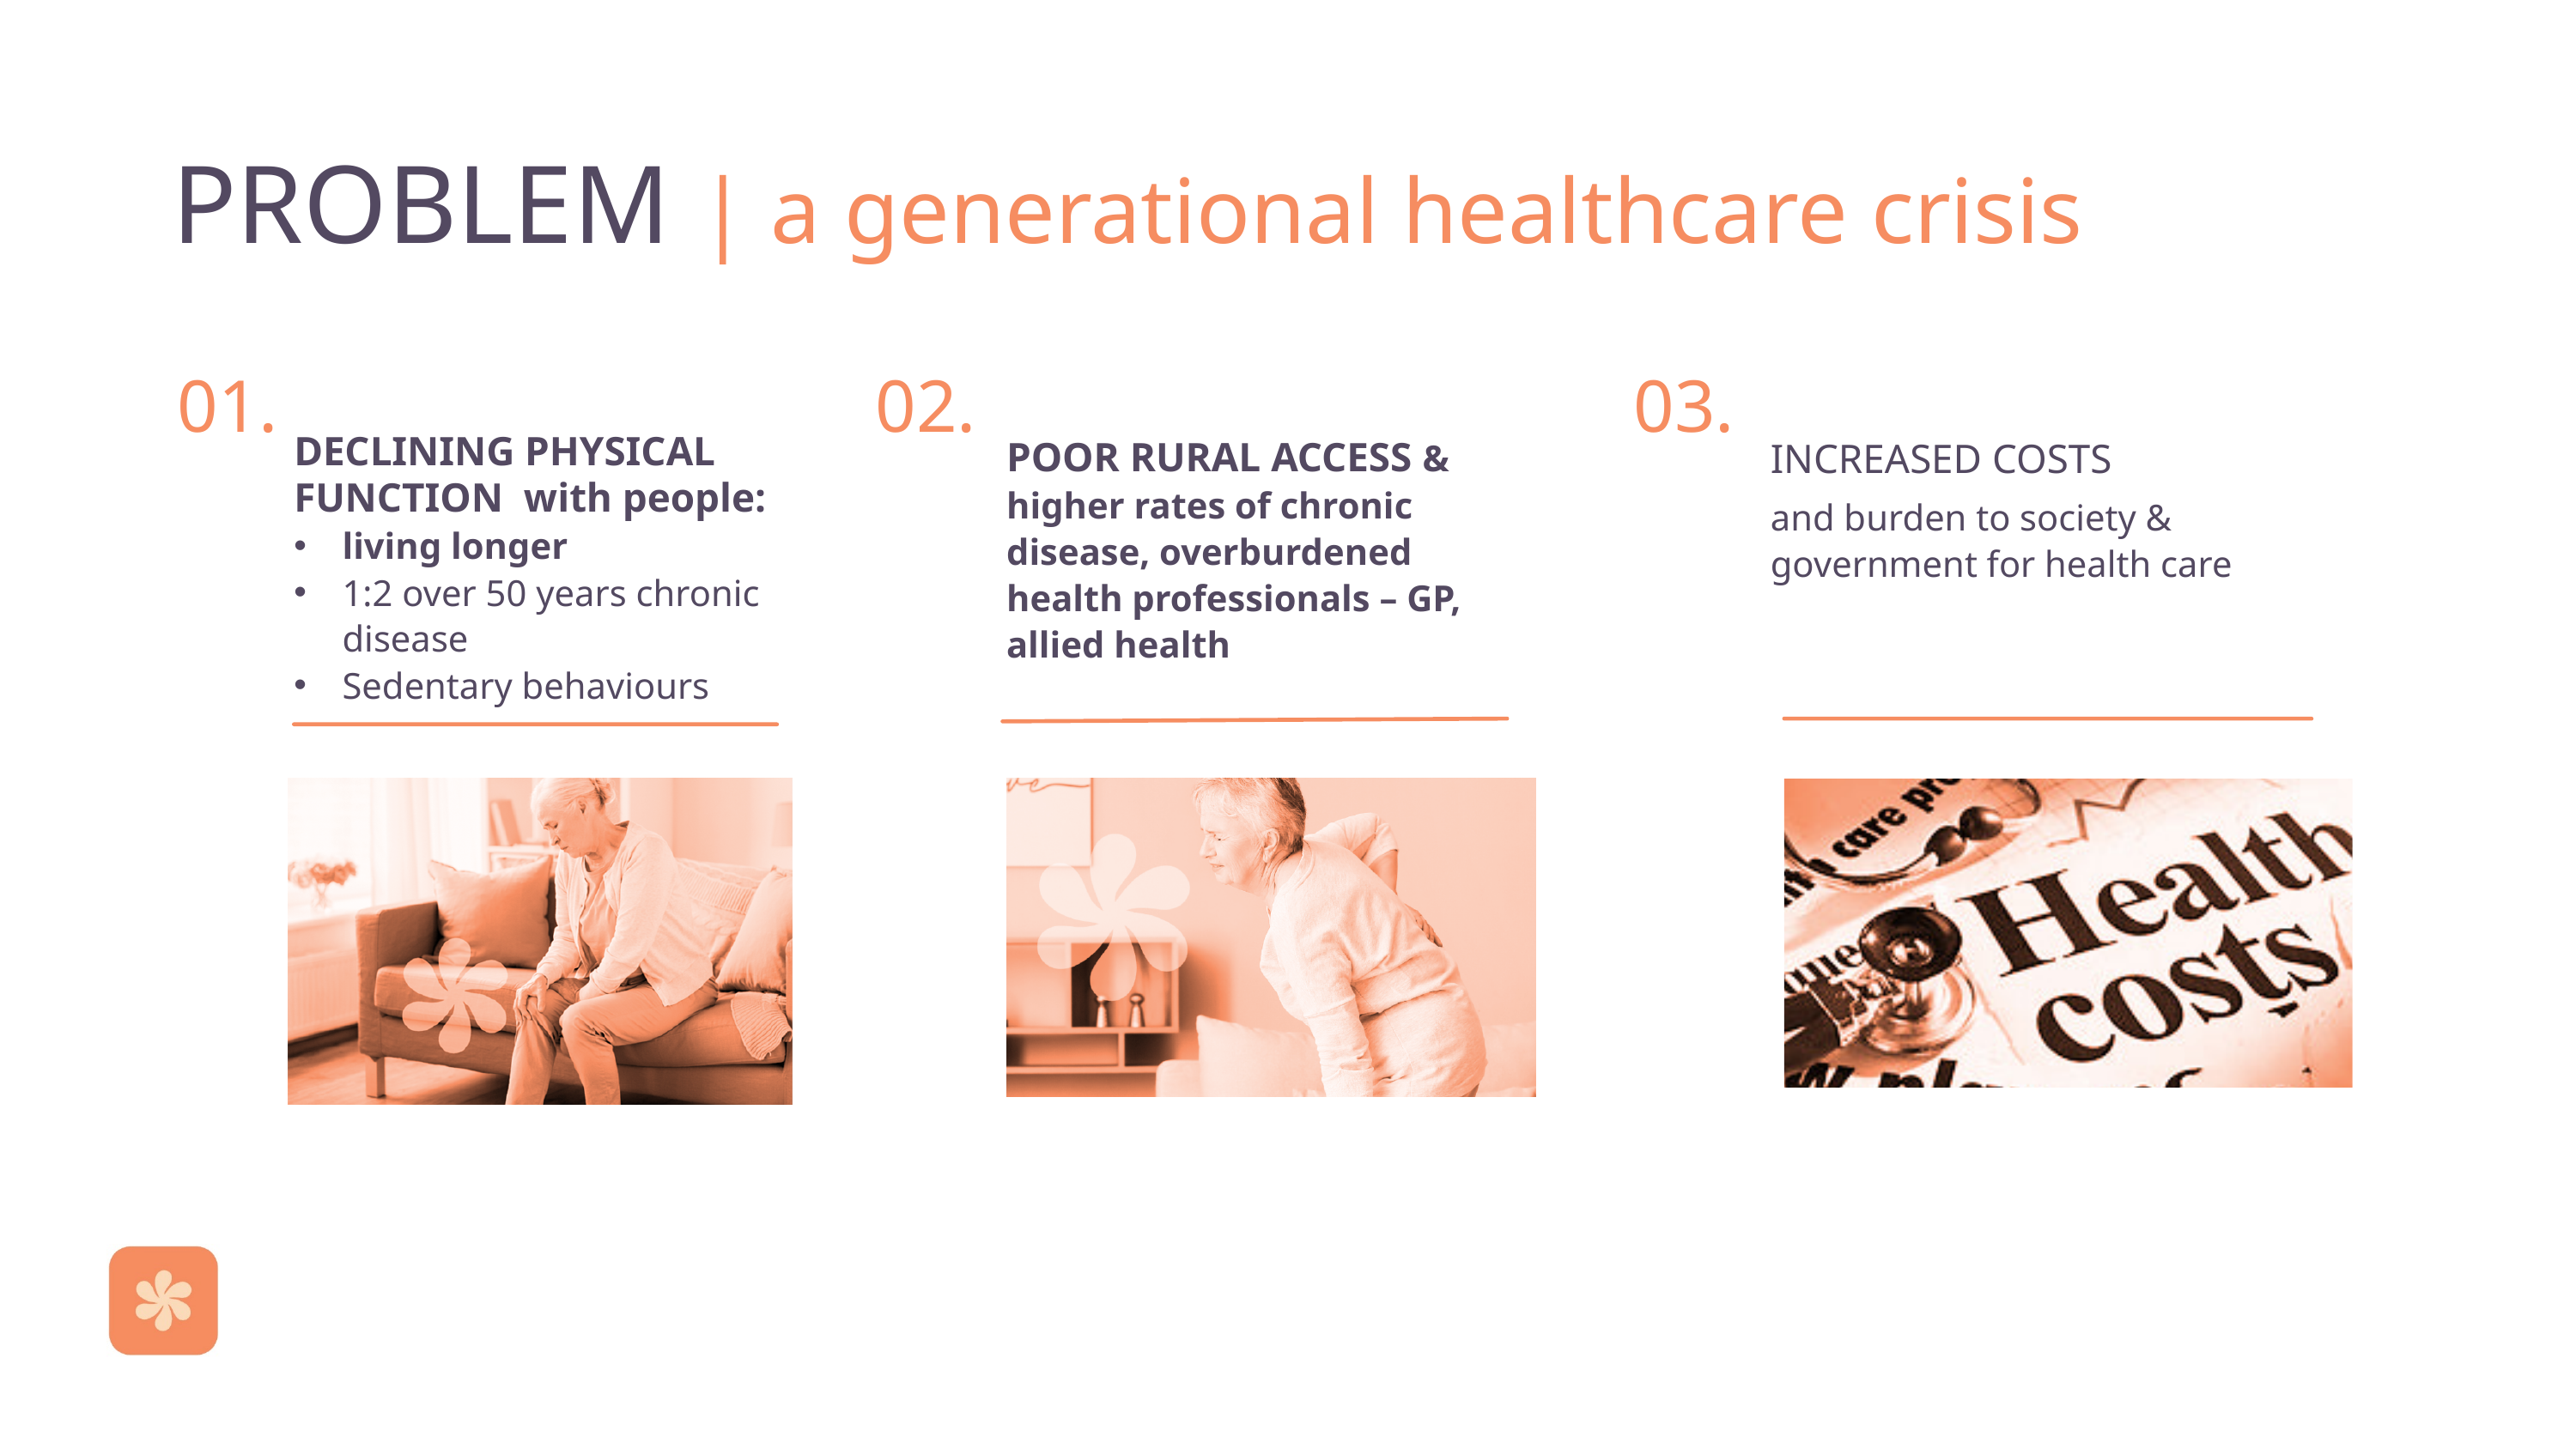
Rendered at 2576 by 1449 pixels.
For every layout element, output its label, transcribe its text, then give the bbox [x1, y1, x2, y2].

picture [288, 778, 793, 1105]
picture [1783, 778, 2354, 1088]
text_box 01. [177, 329, 344, 446]
text_box 02. [875, 330, 1042, 446]
text_box DECLINING PHYSICAL FUNCTION with people: living longer 1:2 over 50 years chronic disease Sedentary behaviours [294, 427, 799, 799]
picture [1005, 778, 1537, 1098]
text_box PROBLEM | a generational healthcare crisis [172, 148, 2528, 265]
text_box POOR RURAL ACCESS & higher rates of chronic disease, overburdened health professionals – GP, allied health [1006, 433, 1511, 666]
text_box INCREASED COSTS and burden to society & government for health care [1770, 421, 2294, 585]
picture [106, 1243, 220, 1357]
text_box 03. [1633, 329, 1801, 446]
